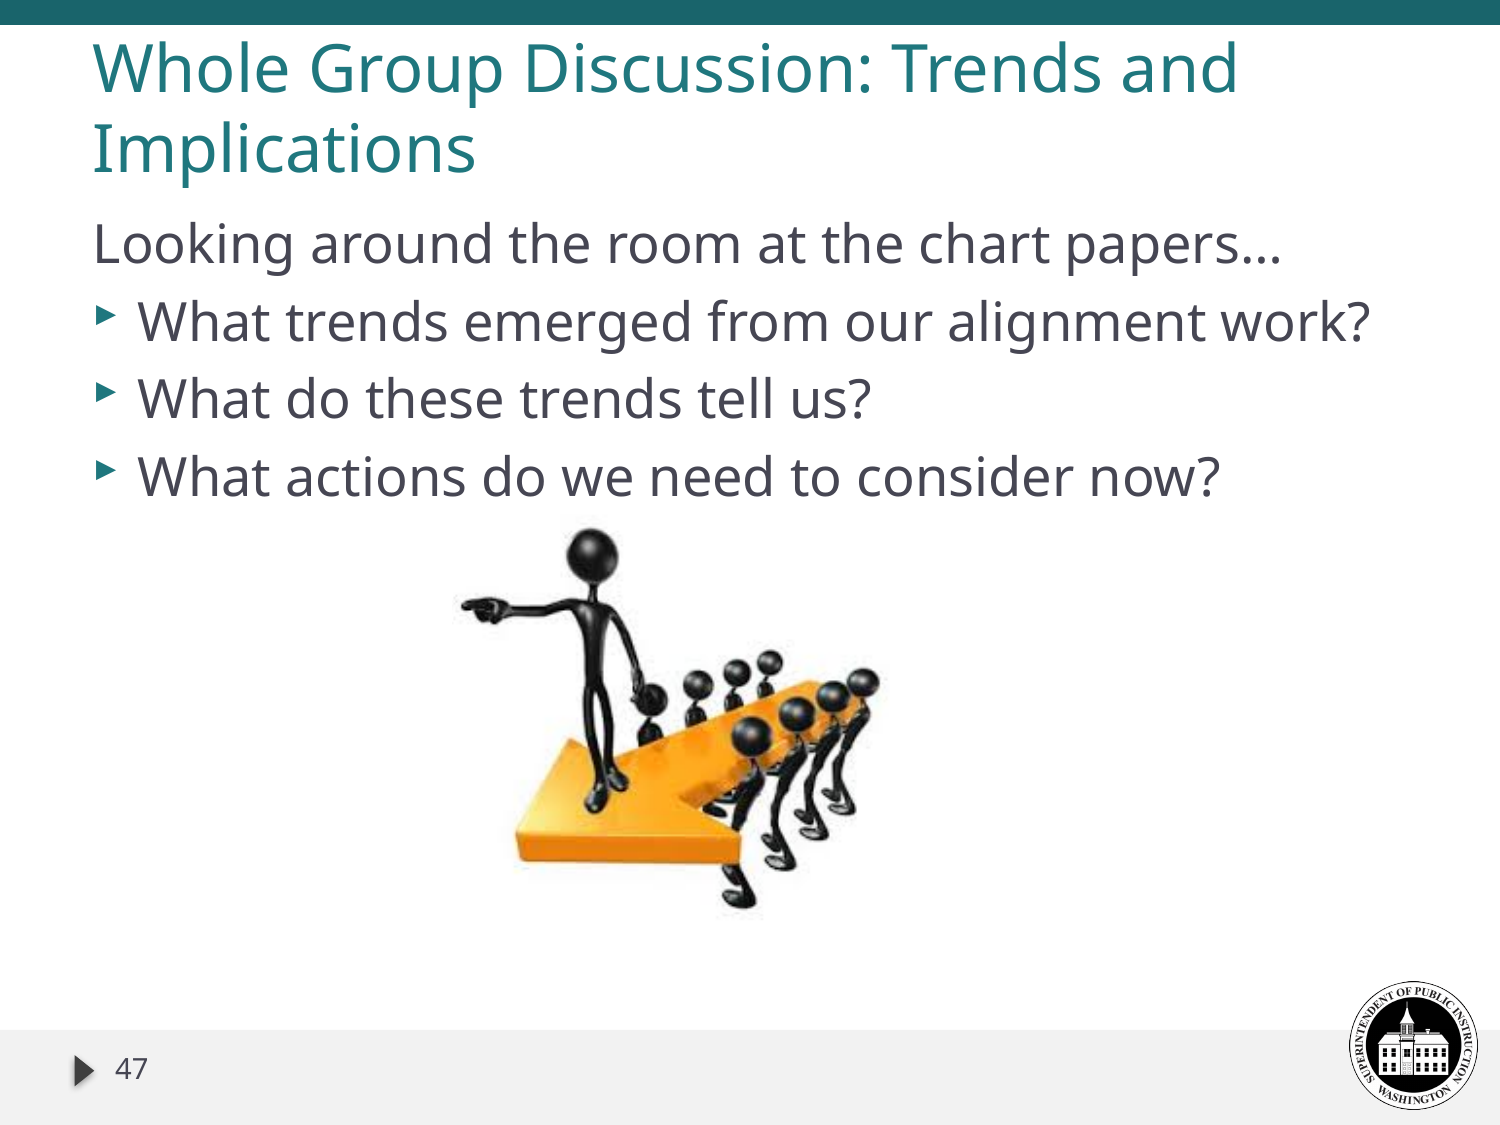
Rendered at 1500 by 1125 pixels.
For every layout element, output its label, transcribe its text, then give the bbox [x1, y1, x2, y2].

title Whole Group Discussion: Trends and Implications [77, 25, 1431, 194]
list Looking around the room at the chart papers… What trends emerged from our alignment work? What do these trends tell us? What actions do we need to consider now? [77, 202, 1431, 1011]
picture [452, 500, 891, 939]
picture [1349, 981, 1478, 1110]
slide_number 47 [100, 1042, 426, 1103]
